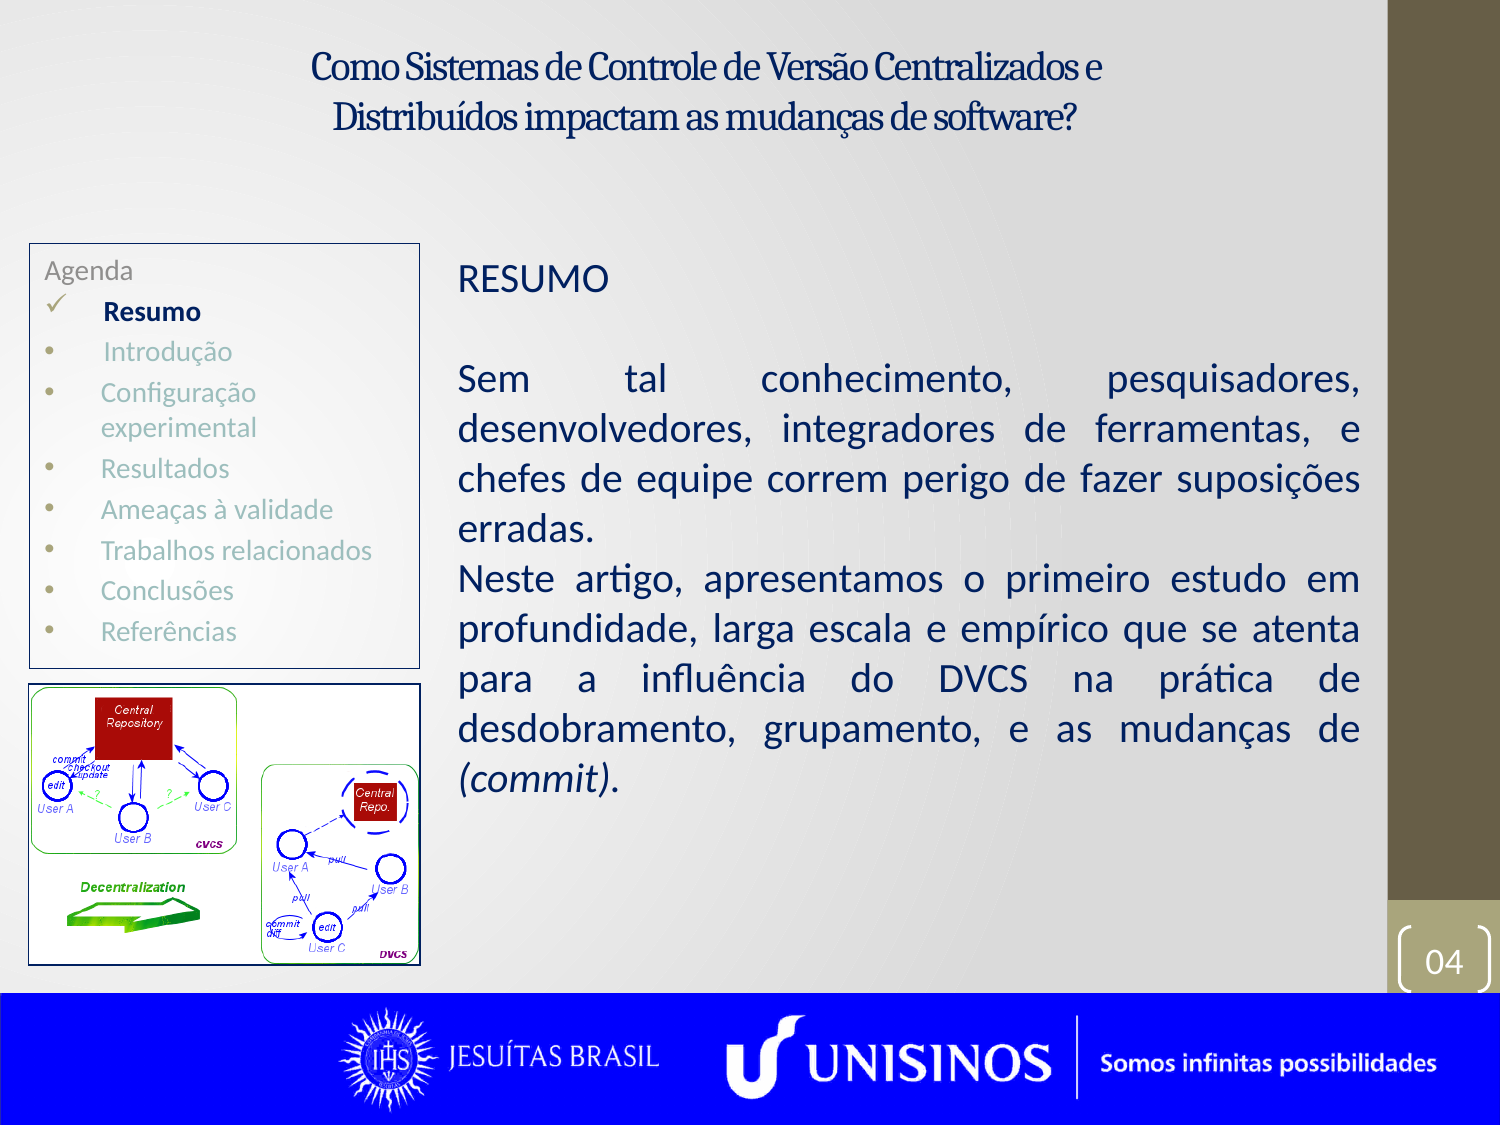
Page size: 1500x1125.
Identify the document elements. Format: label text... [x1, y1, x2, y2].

text_box RESUMO Sem tal conhecimento, pesquisadores, desenvolvedores, integradores de ferramentas, e chefes de equipe correm perigo de fazer suposições erradas. Neste artigo, apresentamos o primeiro estudo em profundidade, larga escala e empírico que se atenta para a influência do DVCS na prática de desdobramento, grupamento, e as mudanças de (commit). [442, 243, 1376, 809]
slide_number 04 [1397, 925, 1492, 986]
picture [0, 992, 1500, 1125]
title Como Sistemas de Controle de Versão Centralizados e Distribuídos impactam as mudanças de software? [224, 42, 1158, 197]
picture [28, 683, 420, 965]
subtitle Agenda Resumo Introdução Configuração experimental Resultados Ameaças à validade Trabalhos relacionados Conclusões Referências [29, 243, 420, 669]
